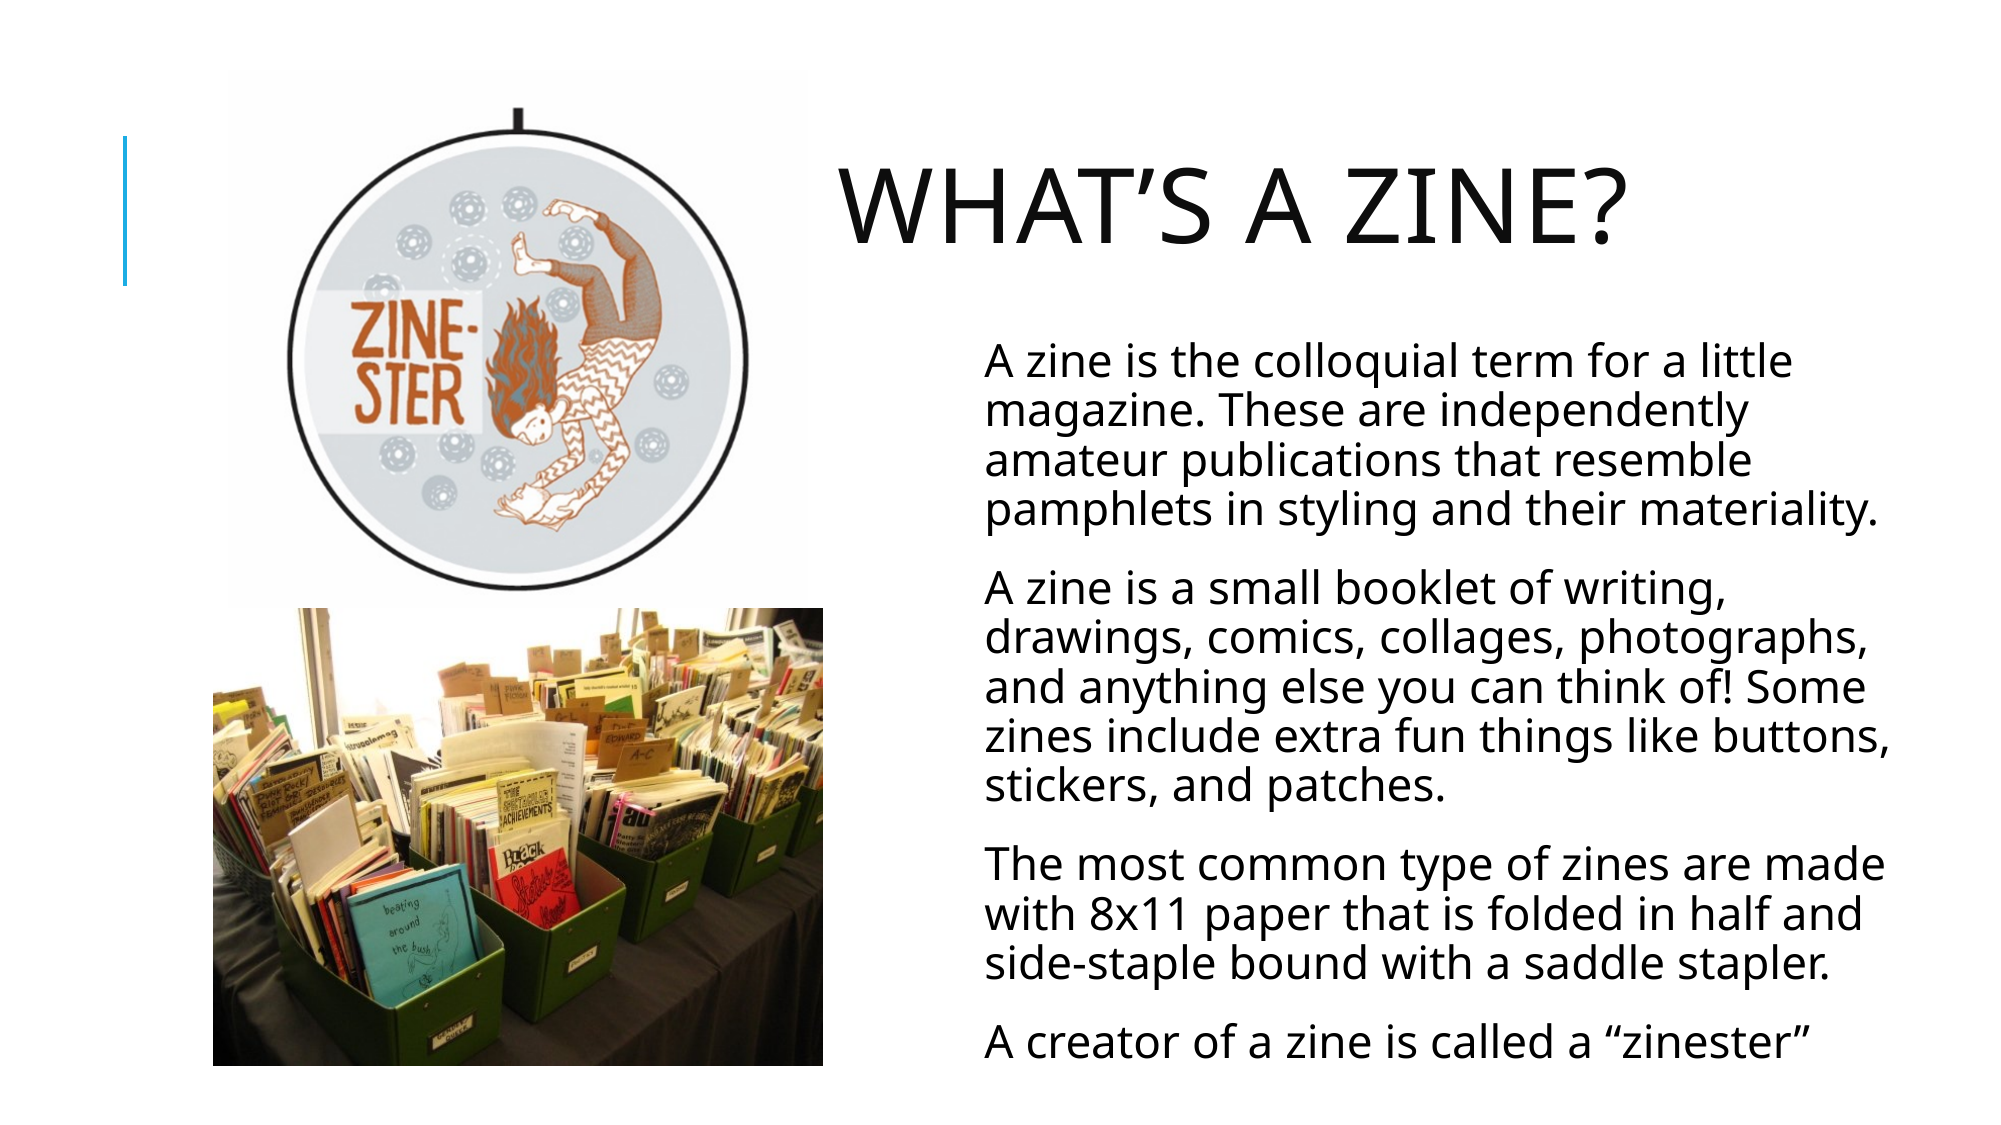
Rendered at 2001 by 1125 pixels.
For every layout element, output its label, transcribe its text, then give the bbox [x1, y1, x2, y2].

title What’s a zine? [822, 96, 1763, 332]
list A zine is the colloquial term for a little magazine. These are independently amateur publications that resemble pamphlets in styling and their materiality. A zine is a small booklet of writing, drawings, comics, collages, photographs, and anything else you can think of! Some zines include extra fun things like buttons, stickers, and patches. The most common type of zines are made with 8x11 paper that is folded in half and side-staple bound with a saddle stapler. A creator of a zine is called a “zinester” [961, 330, 1929, 1035]
picture [213, 70, 824, 1066]
